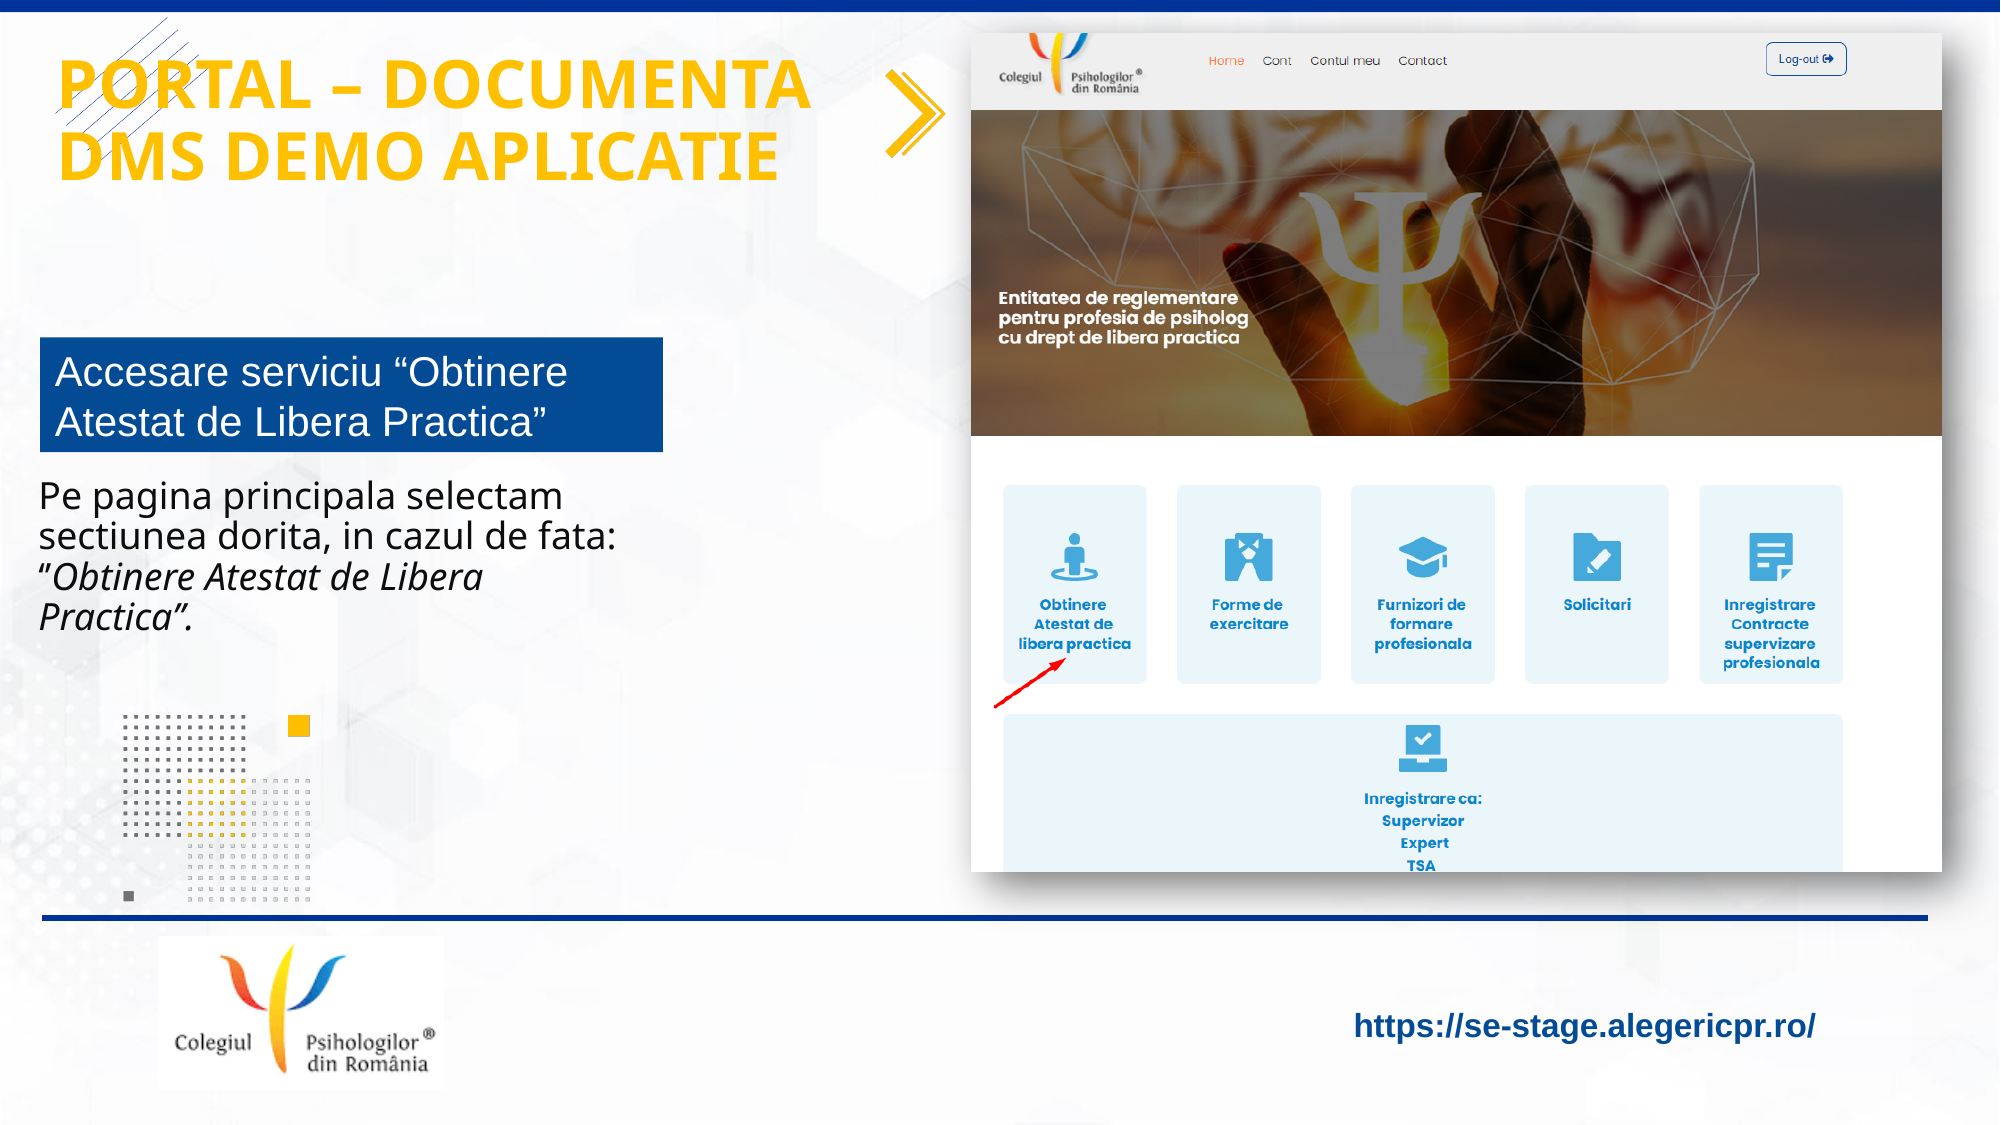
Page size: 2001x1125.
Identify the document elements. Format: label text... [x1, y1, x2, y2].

text_box Pe pagina principala selectam sectiunea dorita, in cazul de fata: ‘’Obtinere Atestat de Libera Practica’’. [23, 469, 647, 647]
text_box https://se-stage.alegericpr.ro/ [1338, 997, 1893, 1052]
text_box PORTAL – DOCUMENTA DMS DEMO APLICATIE [41, 43, 830, 189]
text_box Accesare serviciu “Obtinere Atestat de Libera Practica” [40, 337, 663, 453]
picture [0, 0, 2001, 1125]
